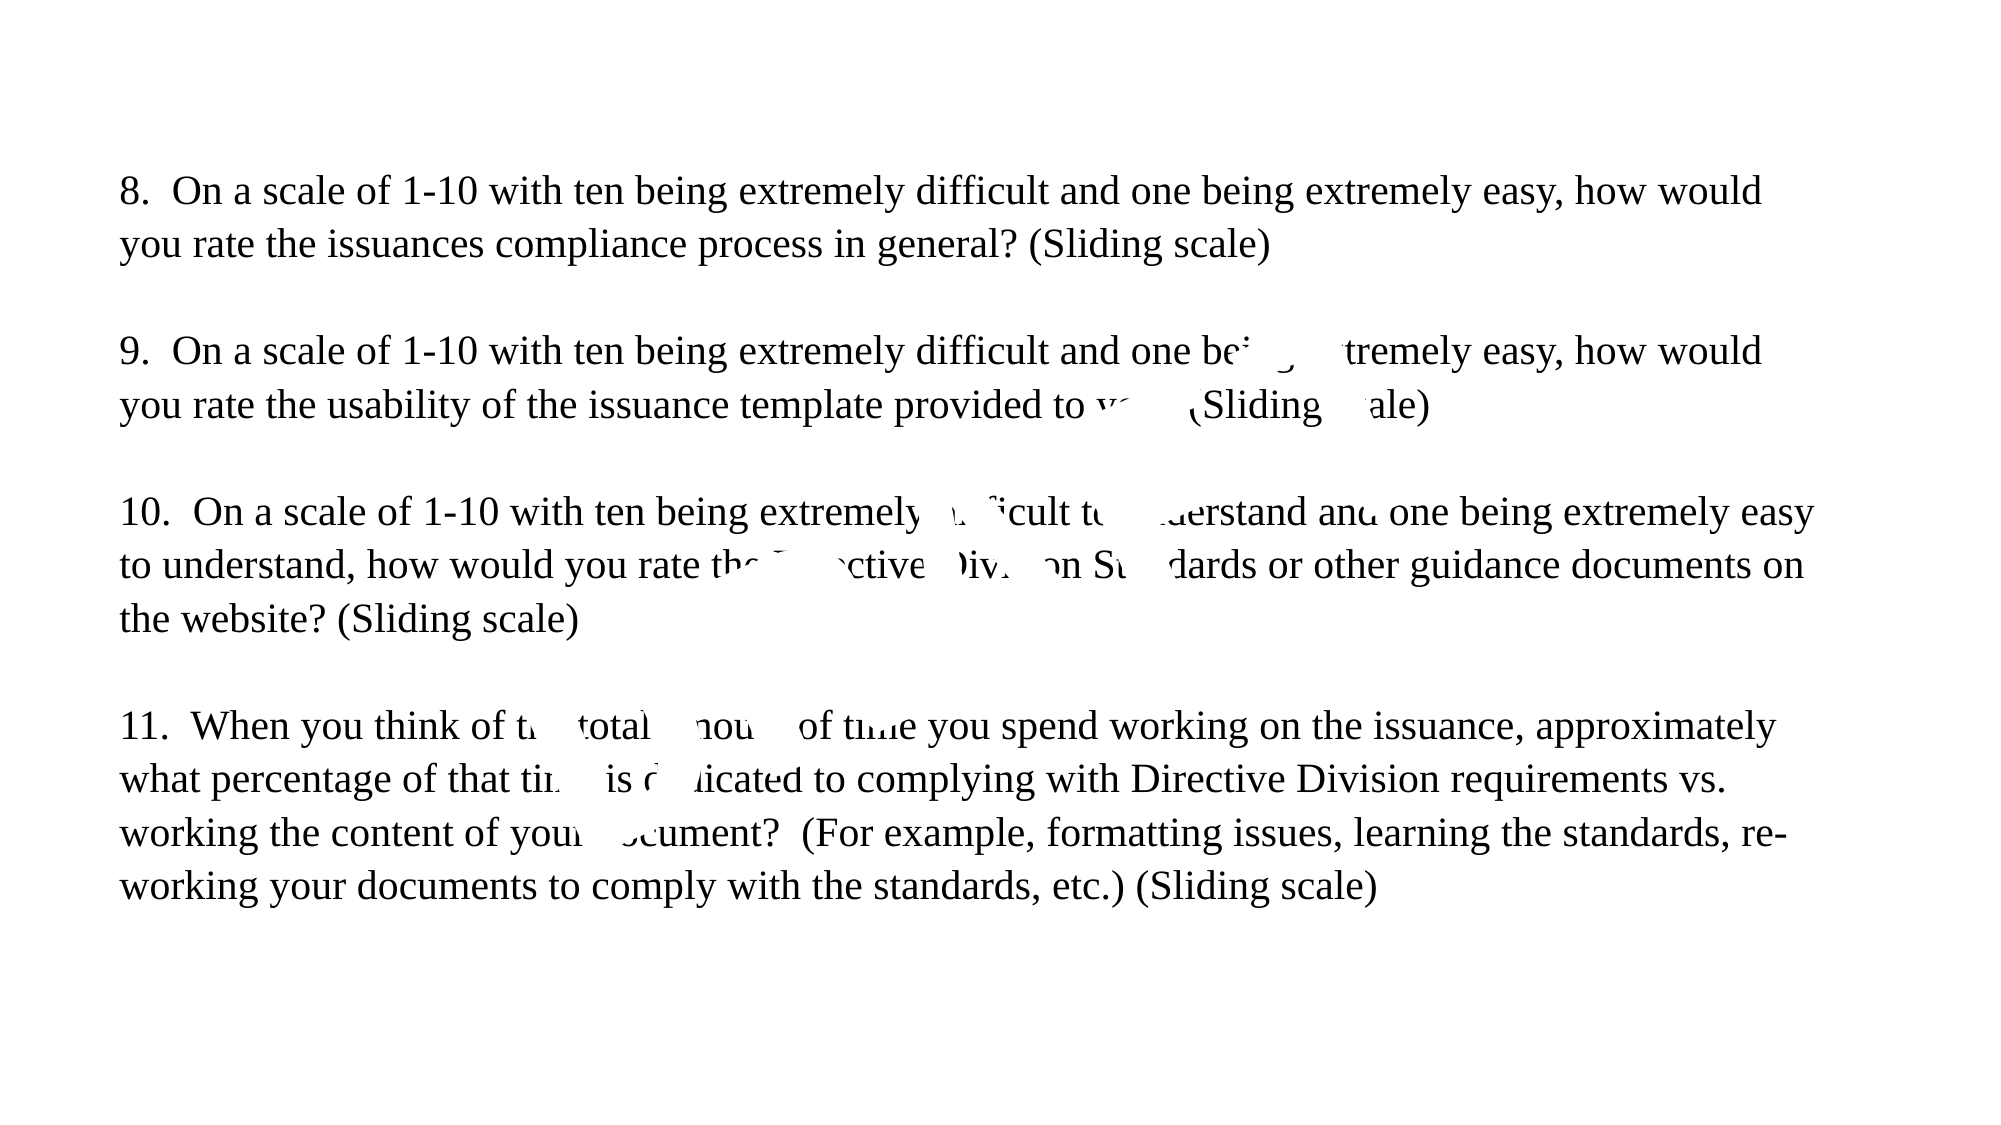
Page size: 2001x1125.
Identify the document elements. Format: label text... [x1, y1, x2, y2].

text_box 8. On a scale of 1-10 with ten being extremely difficult and one being extremely easy, how would you rate the issuances compliance process in general? (Sliding scale) 9. On a scale of 1-10 with ten being extremely difficult and one being extremely easy, how would you rate the usability of the issuance template provided to you? (Sliding scale) 10. On a scale of 1-10 with ten being extremely difficult to understand and one being extremely easy to understand, how would you rate the Directive Division Standards or other guidance documents on the website? (Sliding scale) 11. When you think of the total amount of time you spend working on the issuance, approximately what percentage of that time is dedicated to complying with Directive Division requirements vs. working the content of your document? (For example, formatting issues, learning the standards, re-working your documents to comply with the standards, etc.) (Sliding scale) [104, 151, 1843, 916]
text_box DRAFT [428, 172, 1517, 938]
